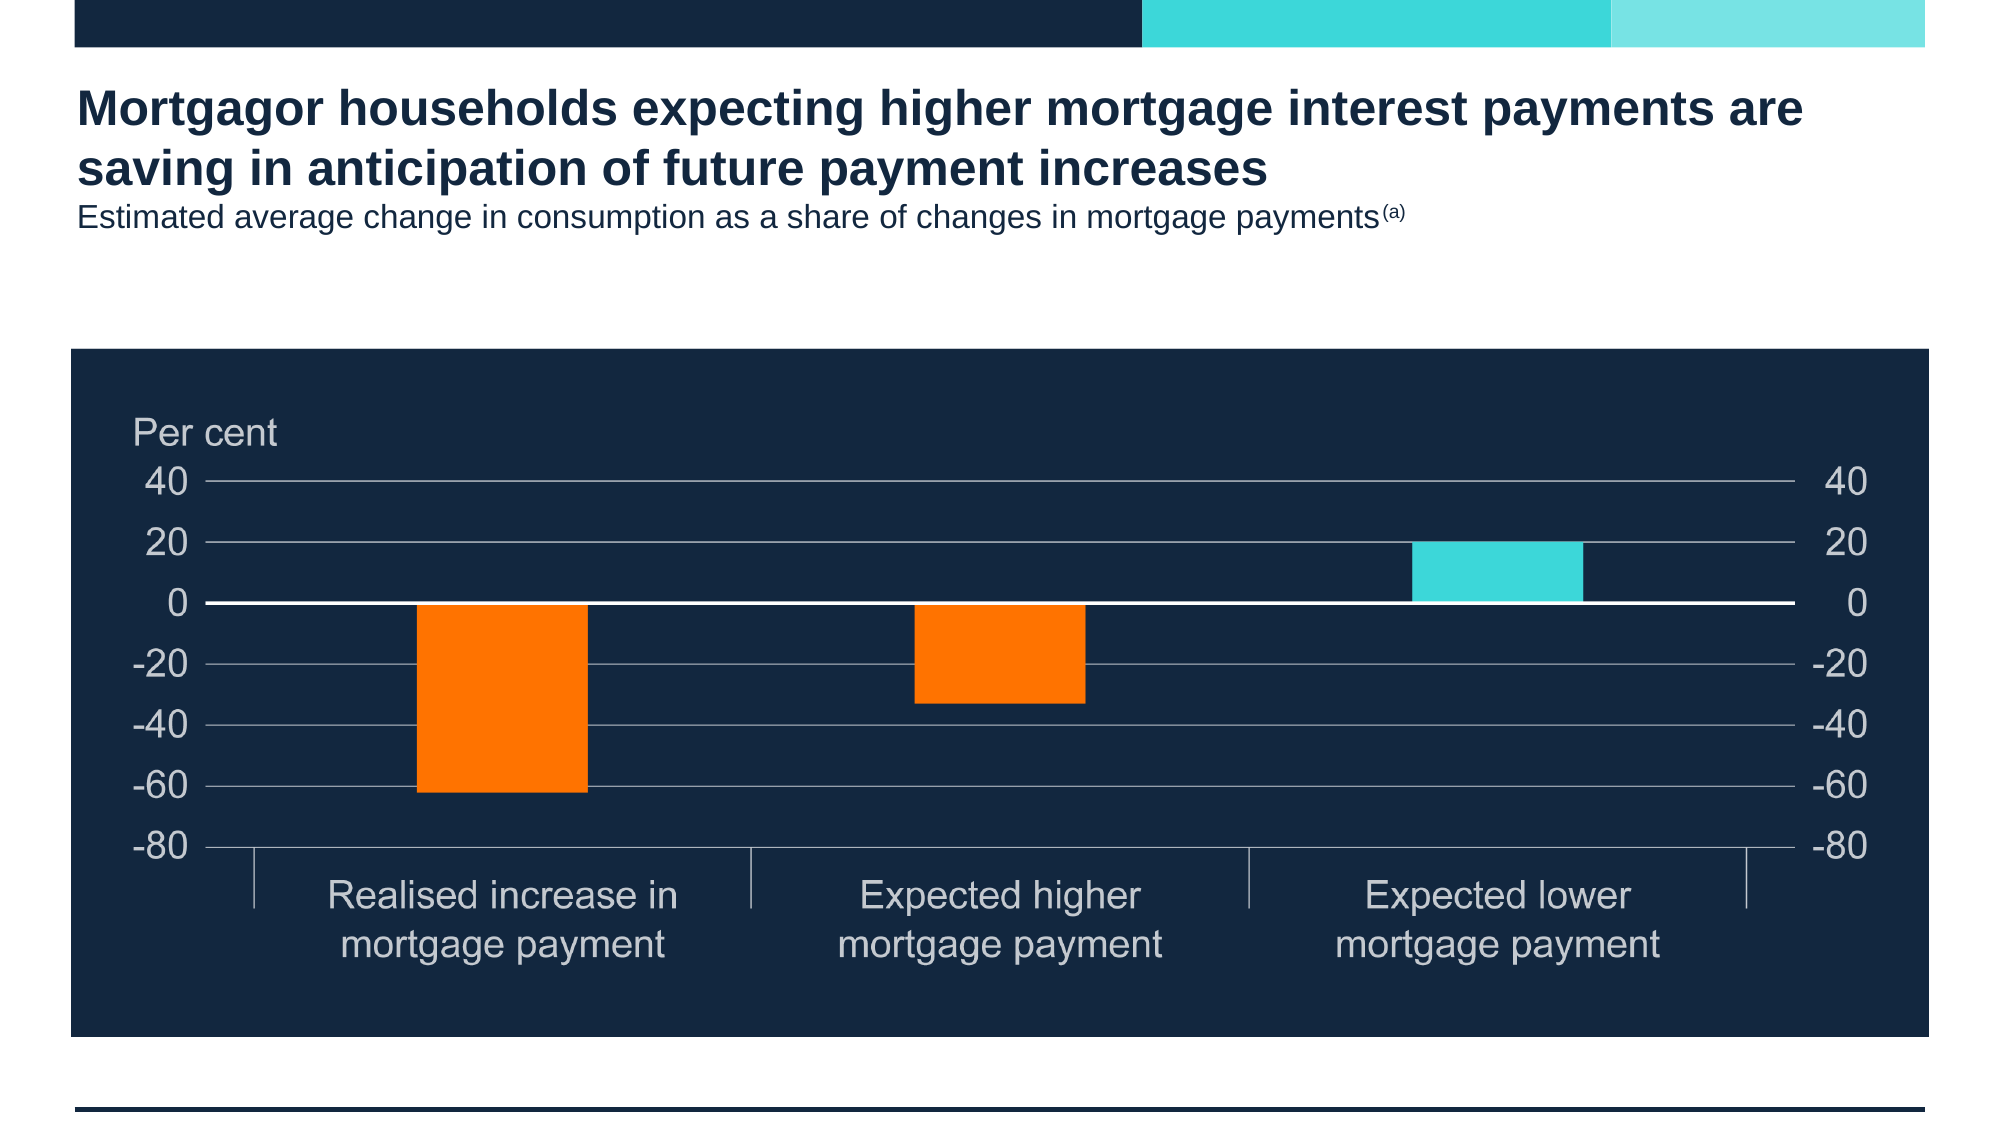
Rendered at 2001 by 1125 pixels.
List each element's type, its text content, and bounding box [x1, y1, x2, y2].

picture [71, 348, 1929, 1037]
title Mortgagor households expecting higher mortgage interest payments are saving in anticipation of future payment increases Estimated average change in consumption as a share of changes in mortgage payments(a) [76, 75, 1929, 348]
